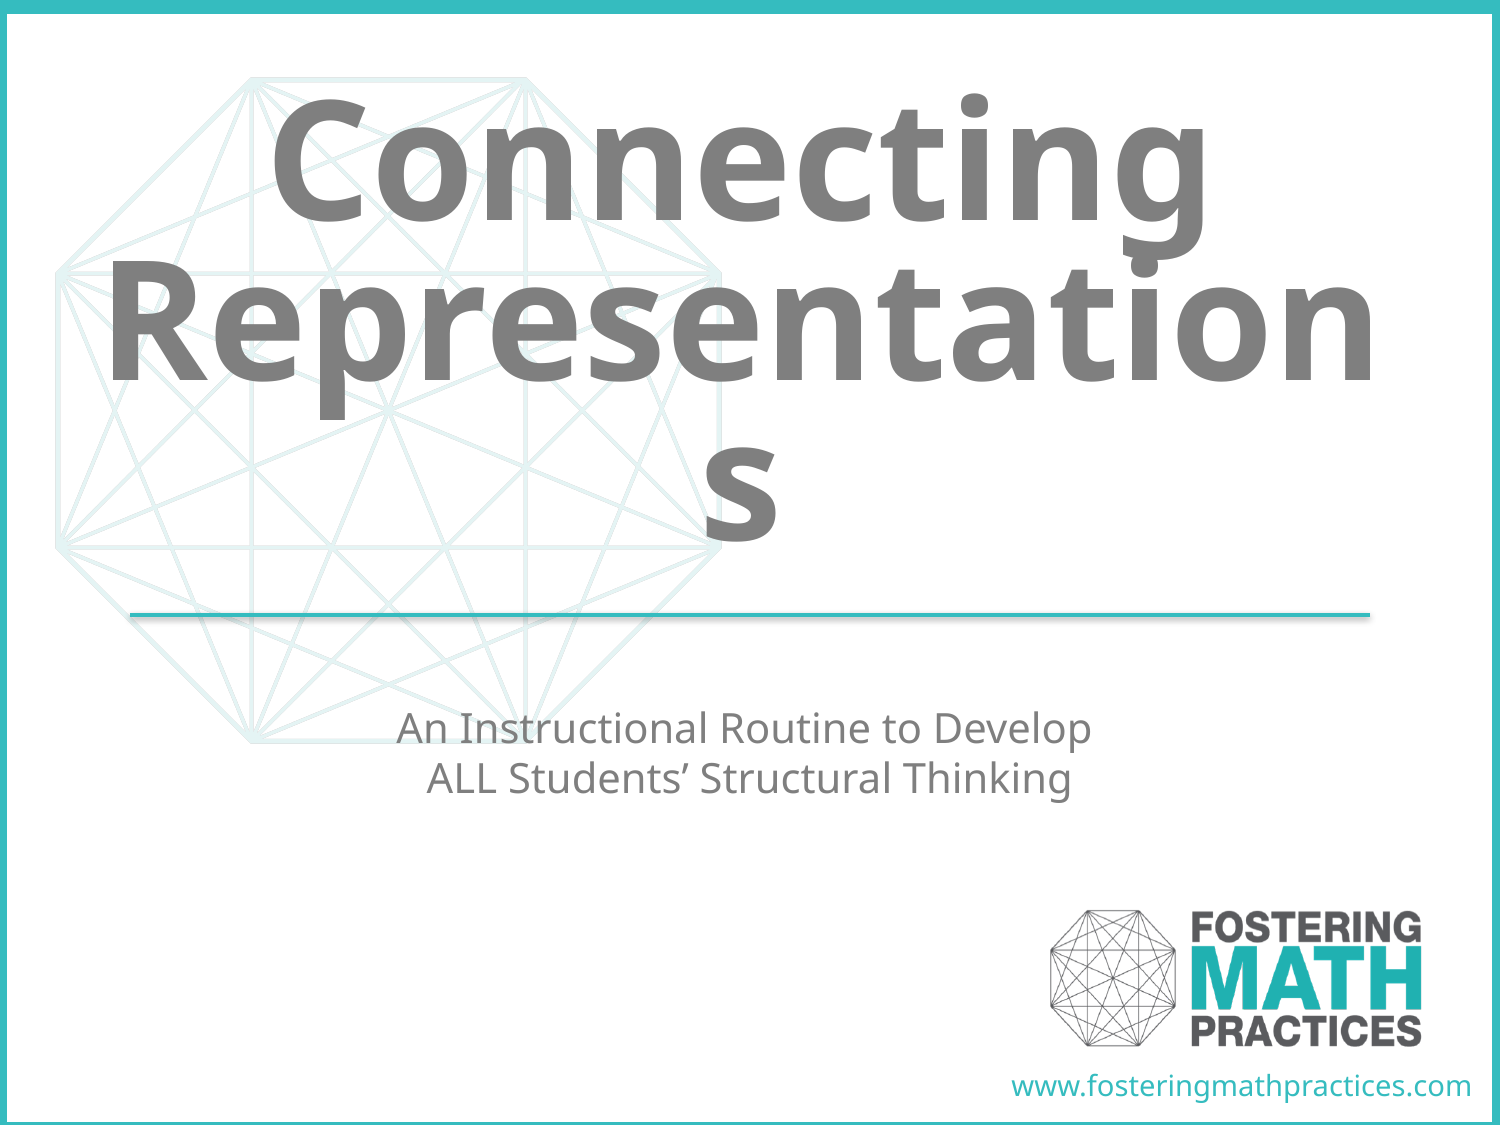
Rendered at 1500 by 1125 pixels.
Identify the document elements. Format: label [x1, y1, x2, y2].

text_box [0, 3, 1500, 1125]
picture [1042, 901, 1429, 1055]
